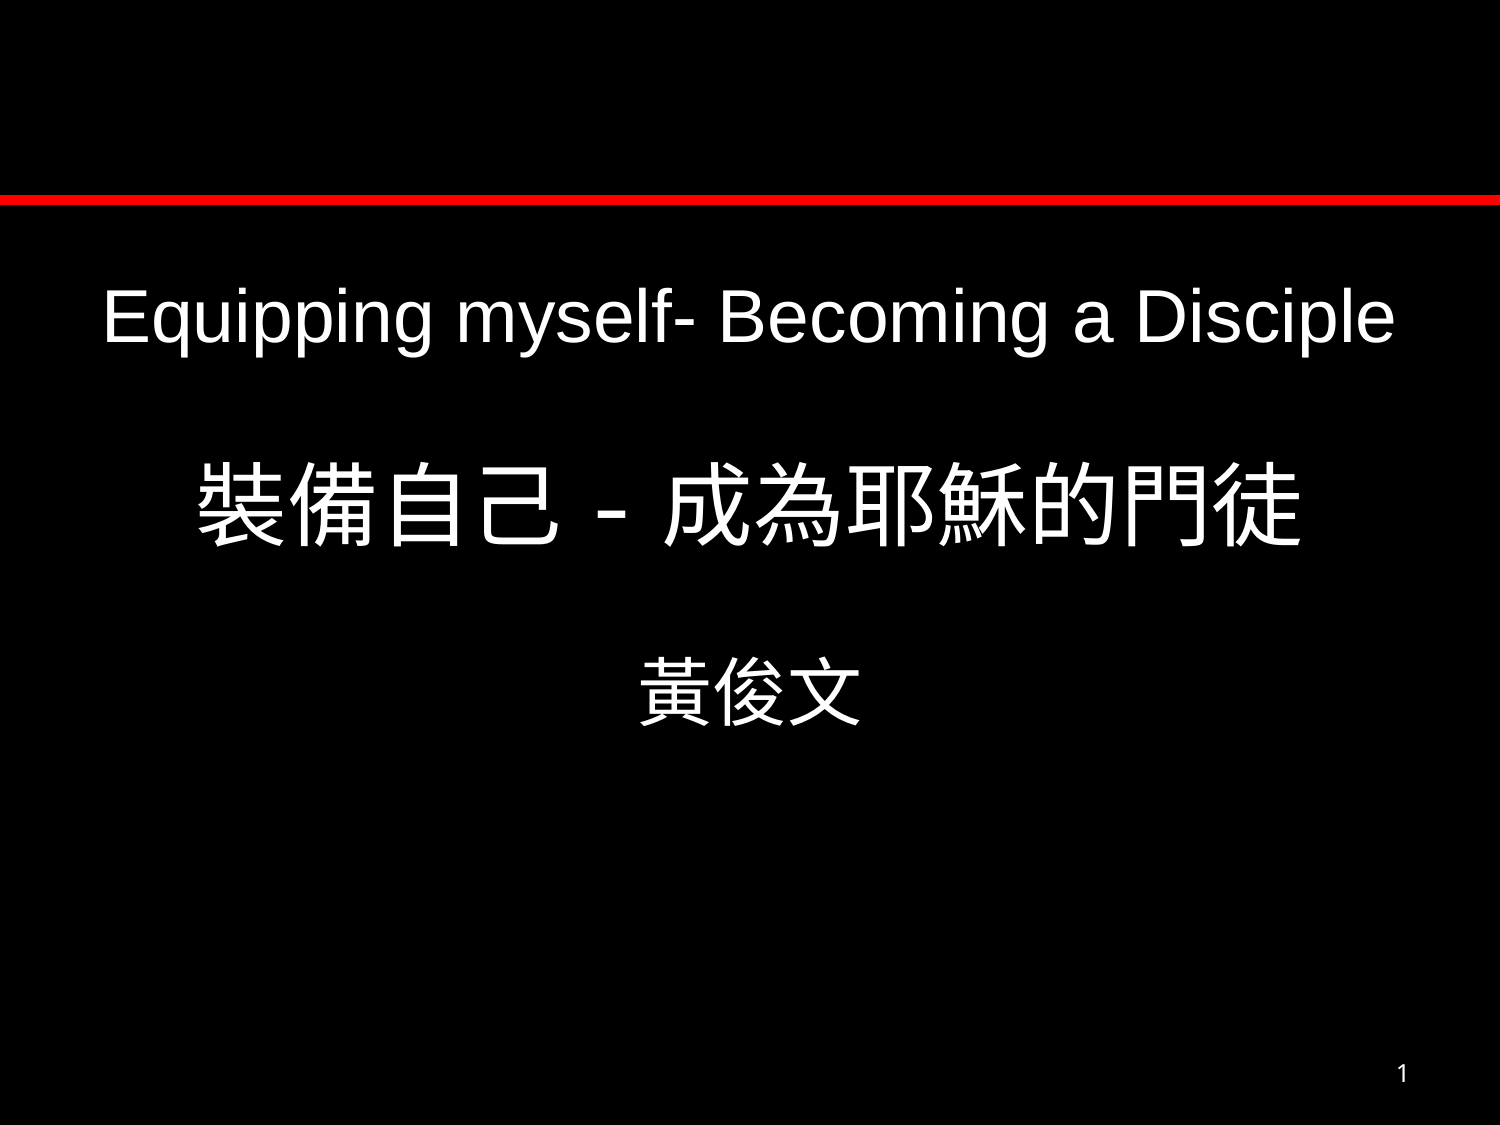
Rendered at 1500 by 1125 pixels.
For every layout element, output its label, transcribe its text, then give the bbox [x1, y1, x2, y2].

slide_number 1 [1074, 1024, 1425, 1100]
title Equipping myself- Becoming a Disciple 裝備自己-成為耶穌的門徒 [75, 262, 1425, 563]
subtitle 黃俊文 [225, 637, 1275, 925]
